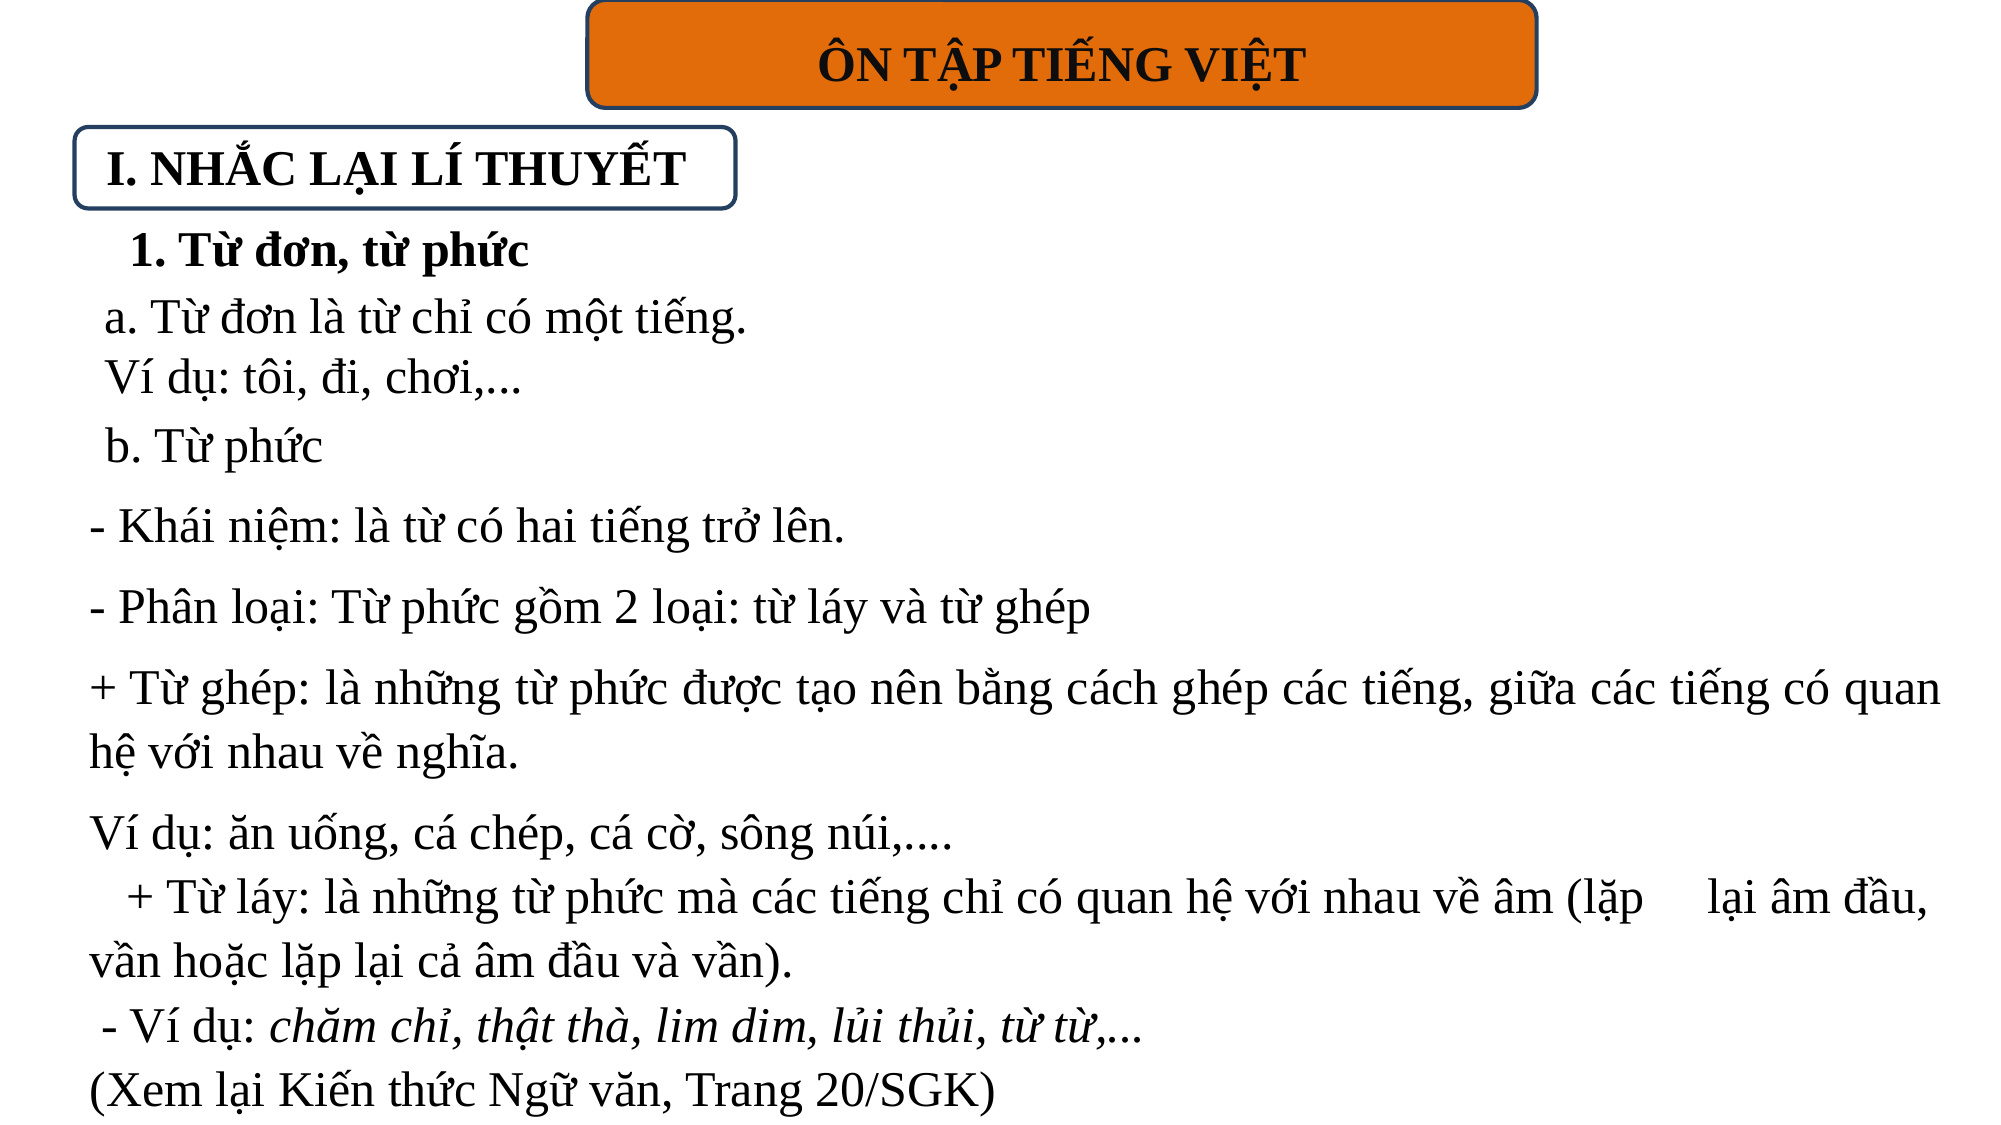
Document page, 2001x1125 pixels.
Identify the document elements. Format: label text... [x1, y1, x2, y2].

text_box 1. Từ đơn, từ phức [105, 209, 545, 275]
text_box - Khái niệm: là từ có hai tiếng trở lên. - Phân loại: Từ phức gồm 2 loại: từ láy và từ ghép + Từ ghép: là những từ phức được tạo nên bằng cách ghép các tiếng, giữa các tiếng có quan hệ với nhau về nghĩa. Ví dụ: ăn uống, cá chép, cá cờ, sông núi,.... + Từ láy: là những từ phức mà các tiếng chỉ có quan hệ với nhau về âm (lặp lại âm đầu, vần hoặc lặp lại cả âm đầu và vần). - Ví dụ: chăm chỉ, thật thà, lim dim, lủi thủi, từ từ,... (Xem lại Kiến thức Ngữ văn, Trang 20/SGK) [74, 481, 1958, 1124]
text_box ÔN TẬP TIẾNG VIỆT [587, 0, 1537, 108]
text_box a. Từ đơn là từ chỉ có một tiếng. Ví dụ: tôi, đi, chơi,... [89, 275, 1090, 411]
text_box b. Từ phức [91, 401, 340, 481]
text_box I. NHẮC LẠI LÍ THUYẾT [74, 126, 736, 209]
